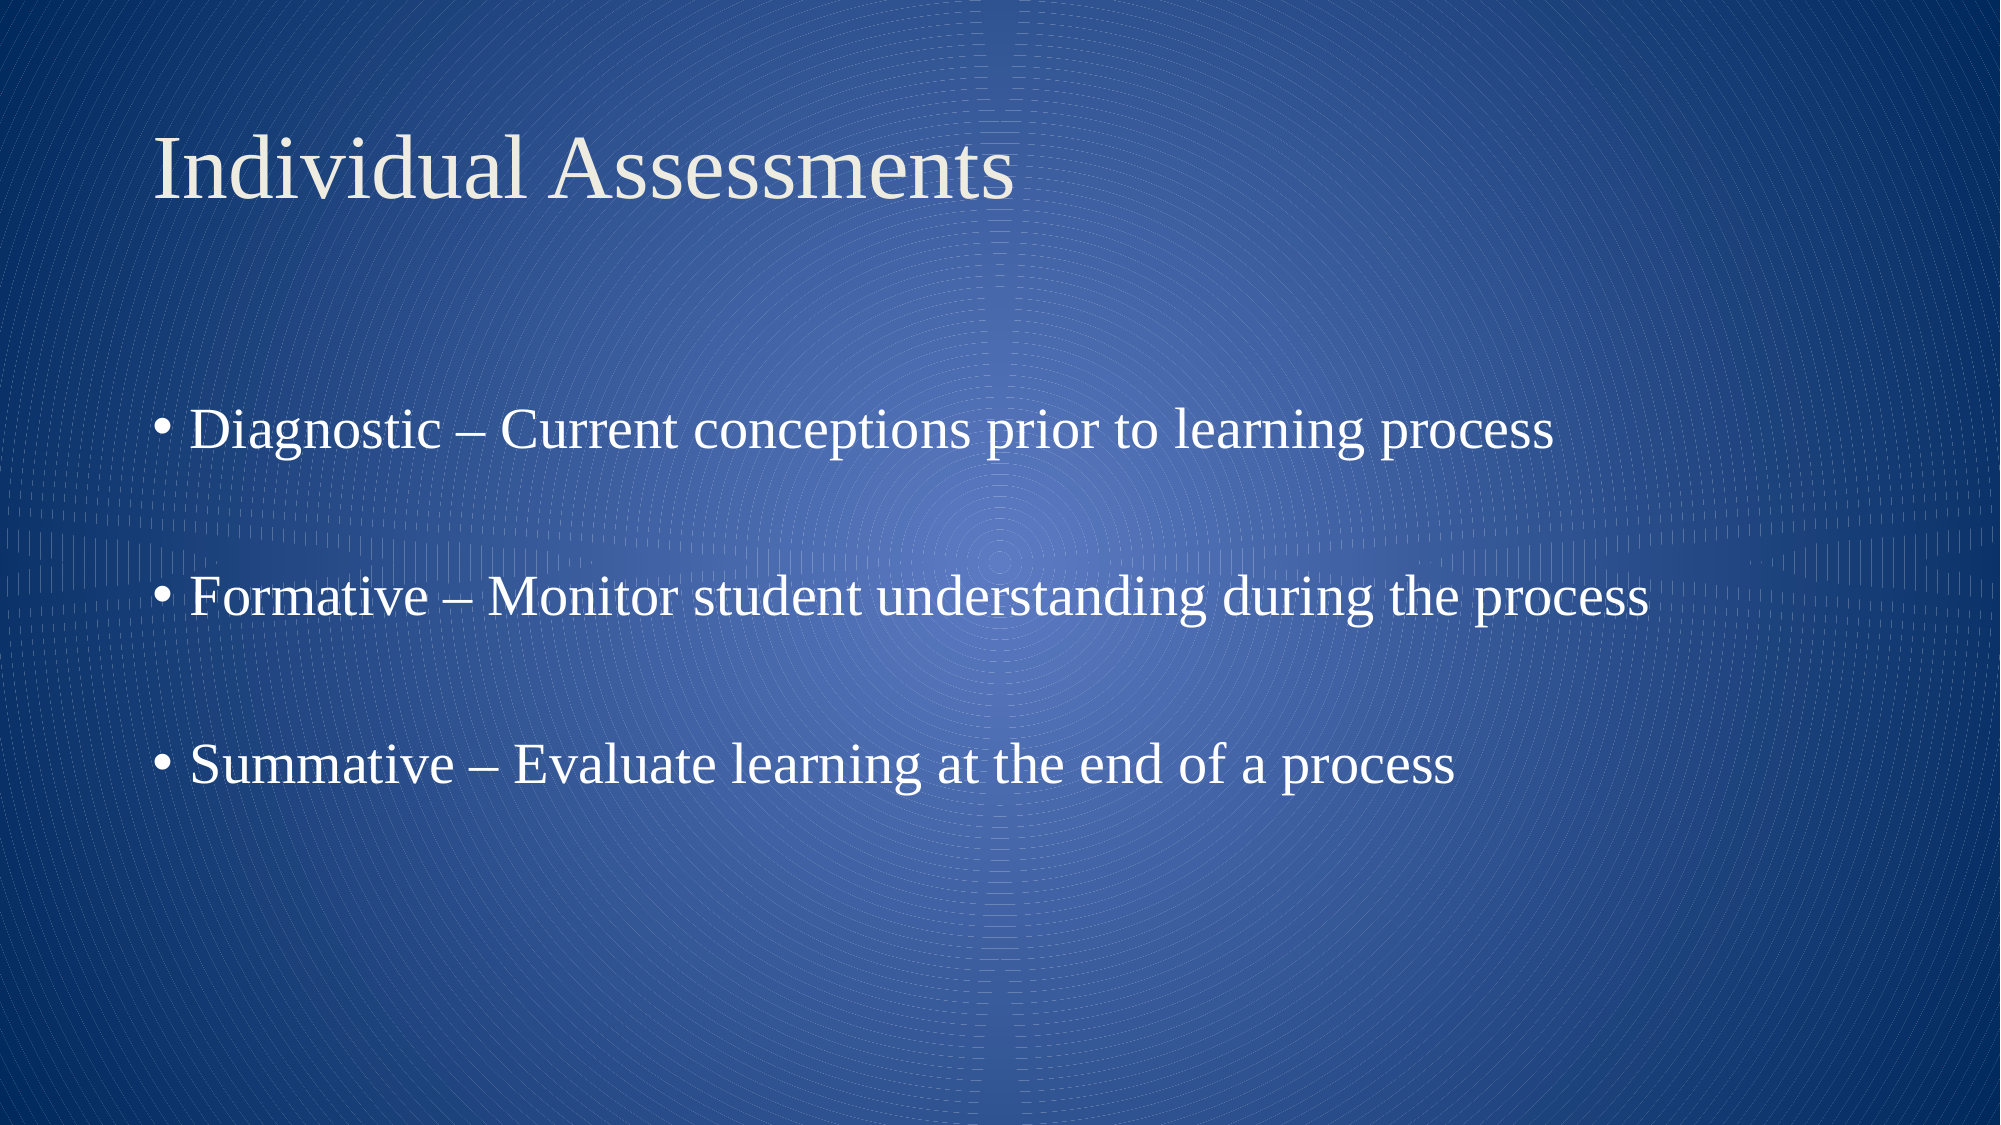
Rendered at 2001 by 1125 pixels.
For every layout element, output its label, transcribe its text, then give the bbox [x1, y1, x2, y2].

title Individual Assessments [137, 59, 1863, 278]
list Diagnostic – Current conceptions prior to learning process Formative – Monitor student understanding during the process Summative – Evaluate learning at the end of a process [137, 299, 1863, 1014]
